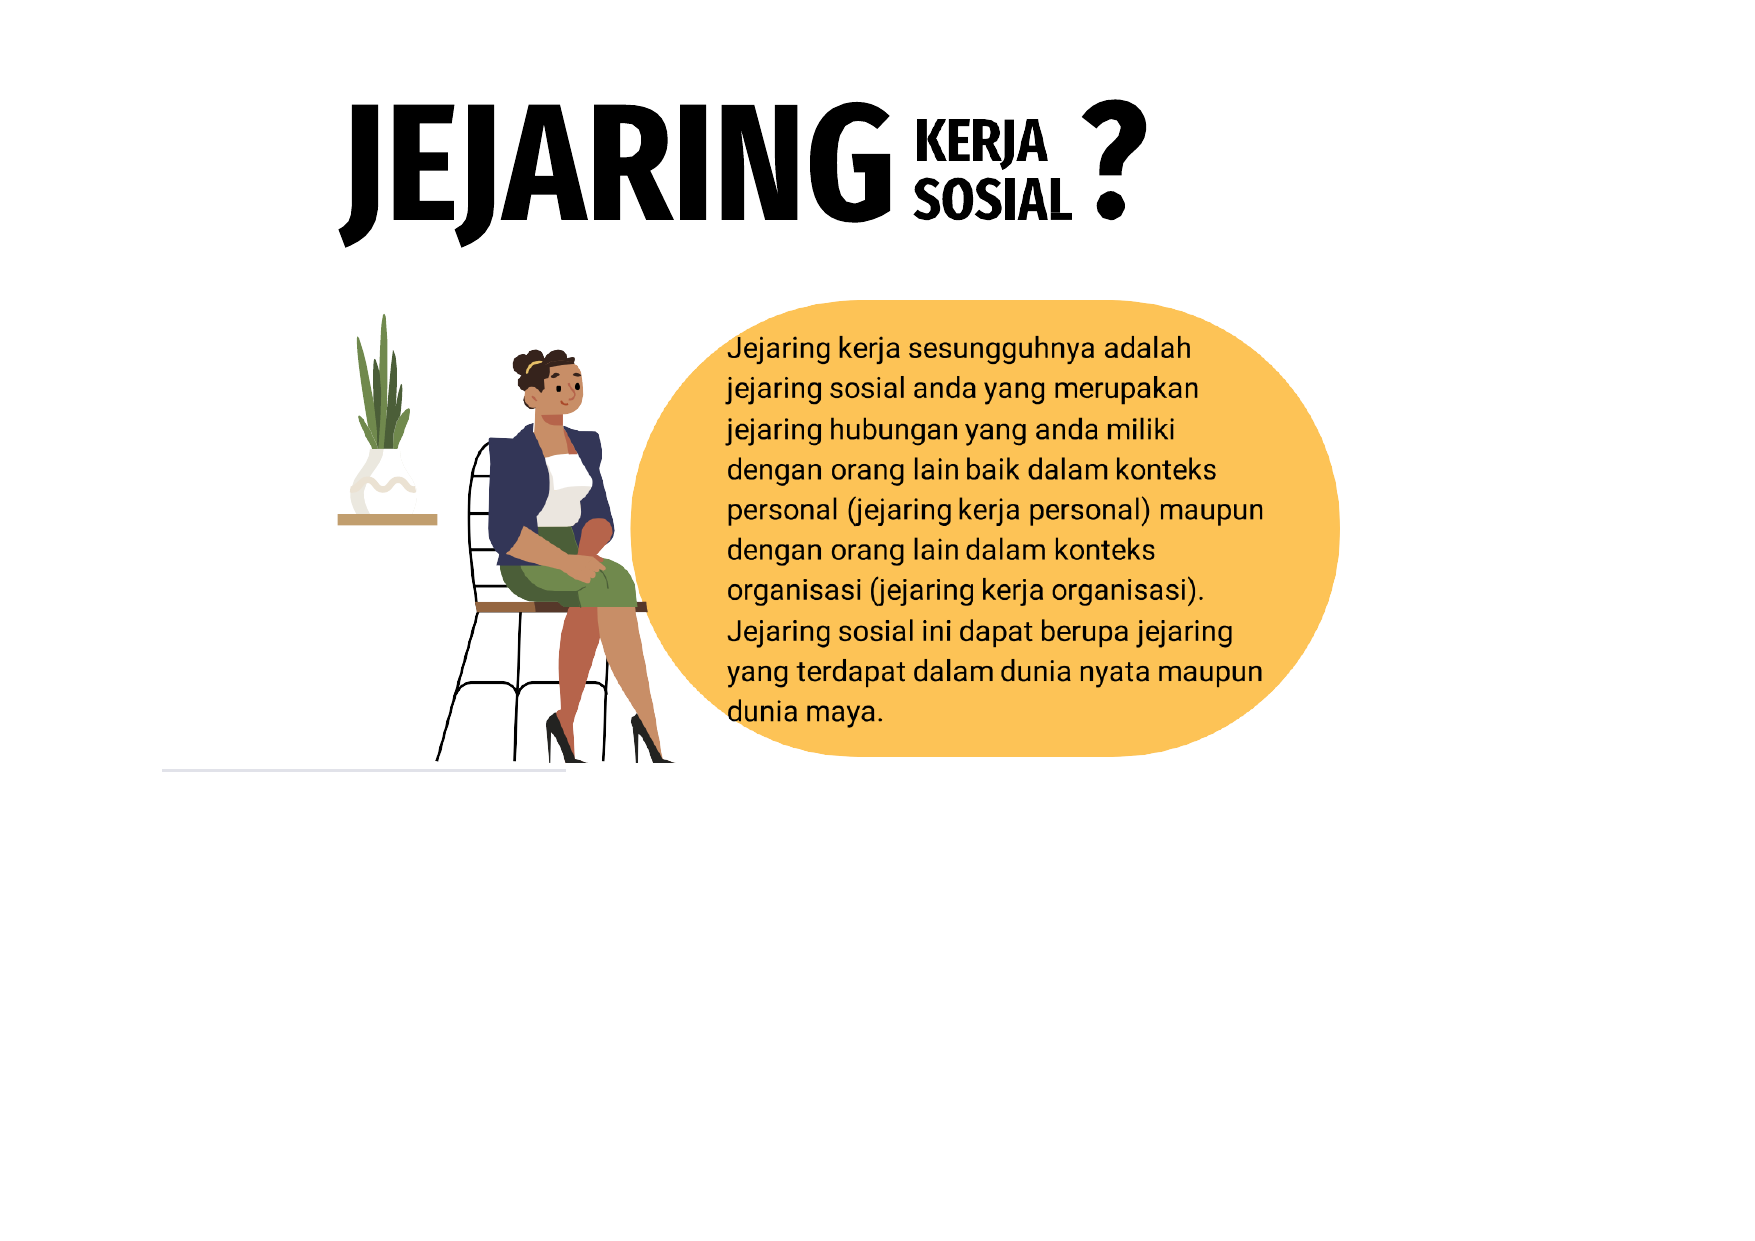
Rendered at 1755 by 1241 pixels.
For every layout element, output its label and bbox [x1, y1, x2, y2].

text_box [337, 313, 438, 526]
text_box [161, 299, 1341, 773]
text_box [500, 104, 588, 220]
text_box [810, 101, 891, 223]
text_box [721, 104, 798, 220]
text_box [454, 104, 495, 248]
text_box [913, 177, 1072, 221]
text_box [916, 119, 1048, 171]
text_box [338, 104, 379, 248]
text_box [393, 104, 455, 220]
text_box [1096, 191, 1125, 221]
text_box [680, 104, 707, 220]
text_box [594, 104, 674, 220]
text_box [1081, 99, 1147, 176]
